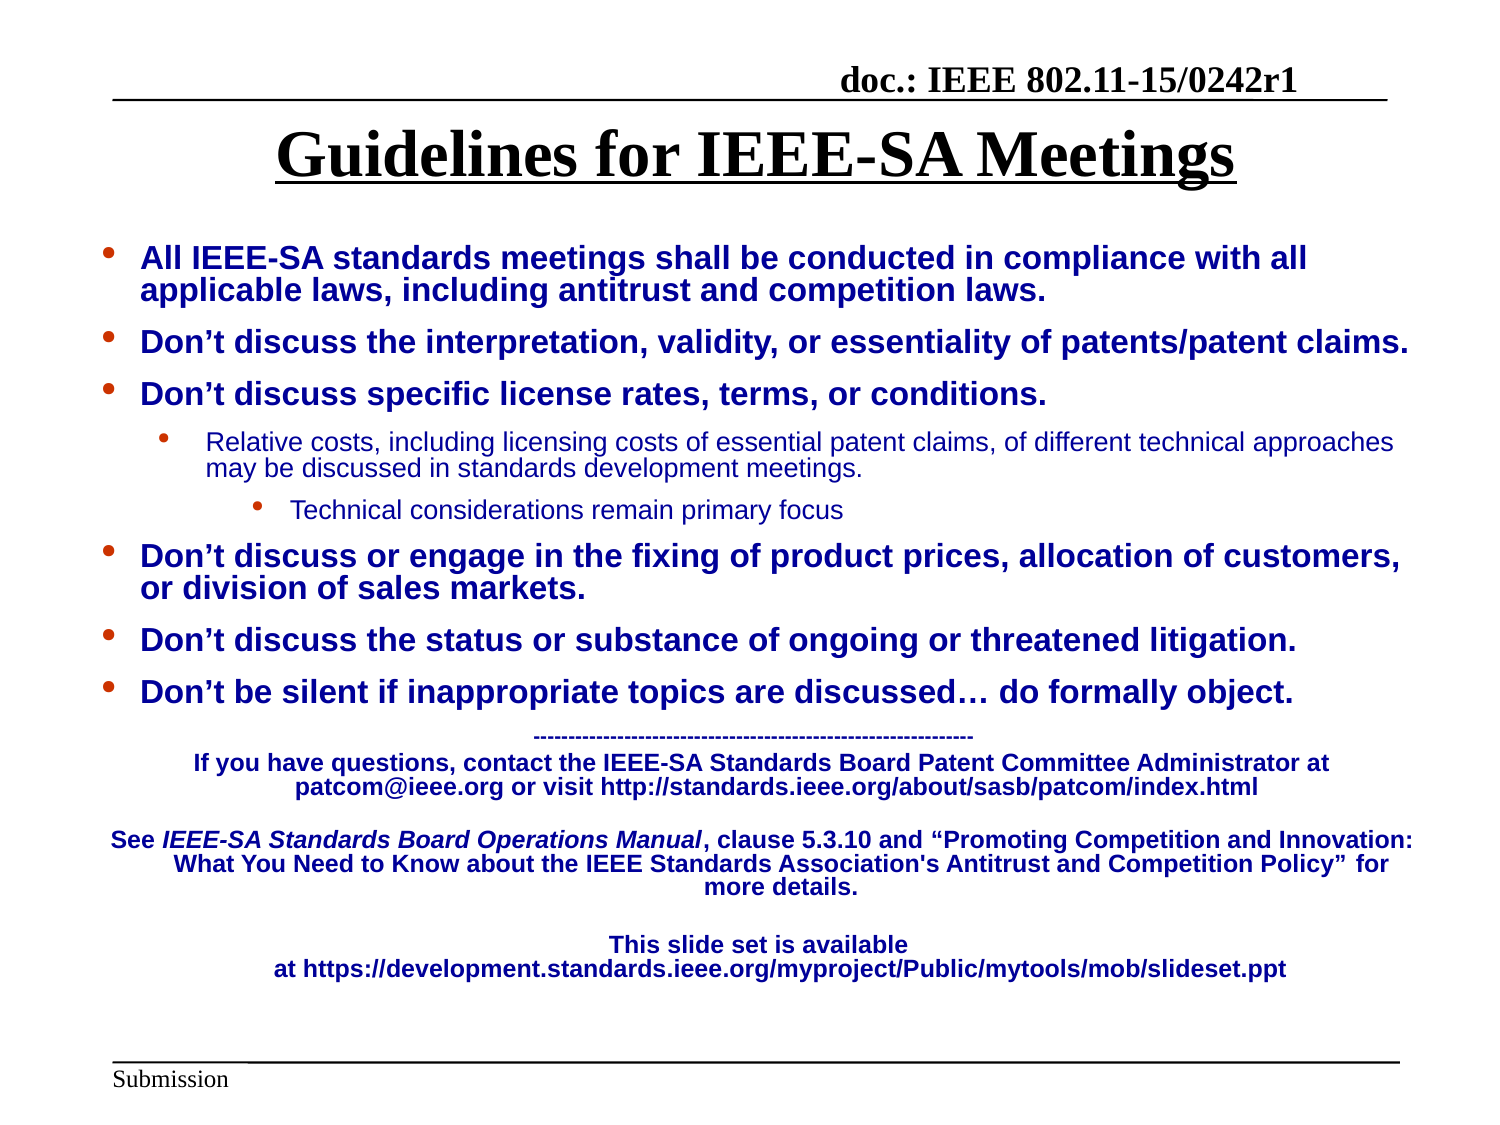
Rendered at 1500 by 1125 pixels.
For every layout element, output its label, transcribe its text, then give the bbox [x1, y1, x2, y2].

text_box All IEEE-SA standards meetings shall be conducted in compliance with all applicable laws, including antitrust and competition laws. Don’t discuss the interpretation, validity, or essentiality of patents/patent claims. Don’t discuss specific license rates, terms, or conditions. Relative costs, including licensing costs of essential patent claims, of different technical approaches may be discussed in standards development meetings. Technical considerations remain primary focus Don’t discuss or engage in the fixing of product prices, allocation of customers, or division of sales markets. Don’t discuss the status or substance of ongoing or threatened litigation. Don’t be silent if inappropriate topics are discussed… do formally object. --------------------------------------------------------------- If you have questions, contact the IEEE-SA Standards Board Patent Committee Administrator at patcom@ieee.org or visit http://standards.ieee.org/about/sasb/patcom/index.html See IEEE-SA Standards Board Operations Manual, clause 5.3.10 and “Promoting Competition and Innovation: What You Need to Know about the IEEE Standards Association's Antitrust and Competition Policy” for more details. This slide set is available at https://development.standards.ieee.org/myproject/Public/mytools/mob/slideset.ppt [87, 212, 1438, 1063]
text_box [87, 37, 1438, 163]
title Guidelines for IEEE-SA Meetings [62, 99, 1450, 200]
